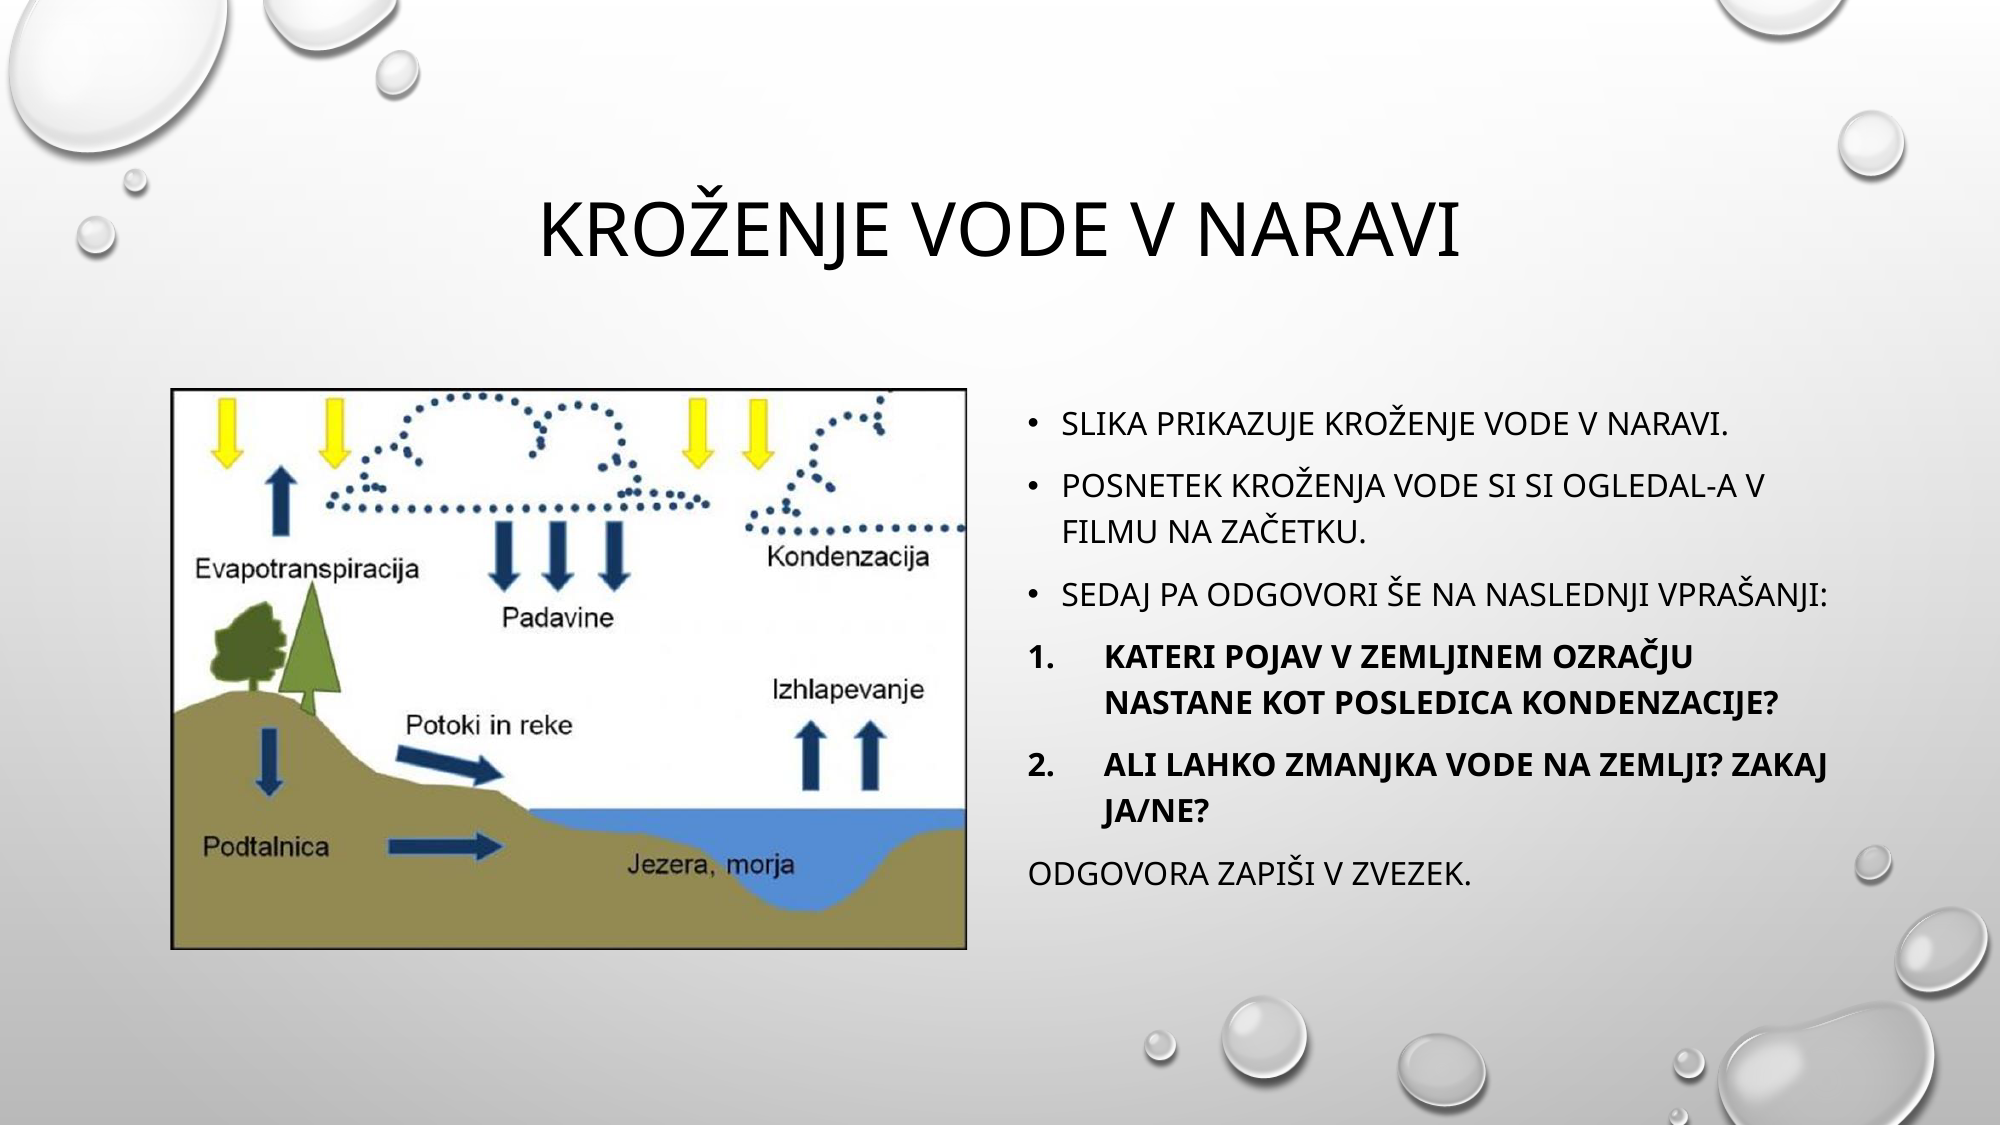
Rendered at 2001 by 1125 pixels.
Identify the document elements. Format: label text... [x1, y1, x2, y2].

picture [0, 0, 2000, 1125]
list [170, 387, 968, 951]
list Slika prikazuje kroženje vode v naravi. Posnetek kroženja vode si si ogledal-a v filmu na začetku. Sedaj pa odgovori še na naslednji vprašanji: Kateri pojav v Zemljinem ozračju nastane kot posledica kondenzacije? Ali lahko zmanjka vode na Zemlji? Zakaj ja/ne? Odgovora zapiši v zvezek. [1012, 388, 1850, 950]
title Kroženje vode v naravi [149, 101, 1851, 364]
